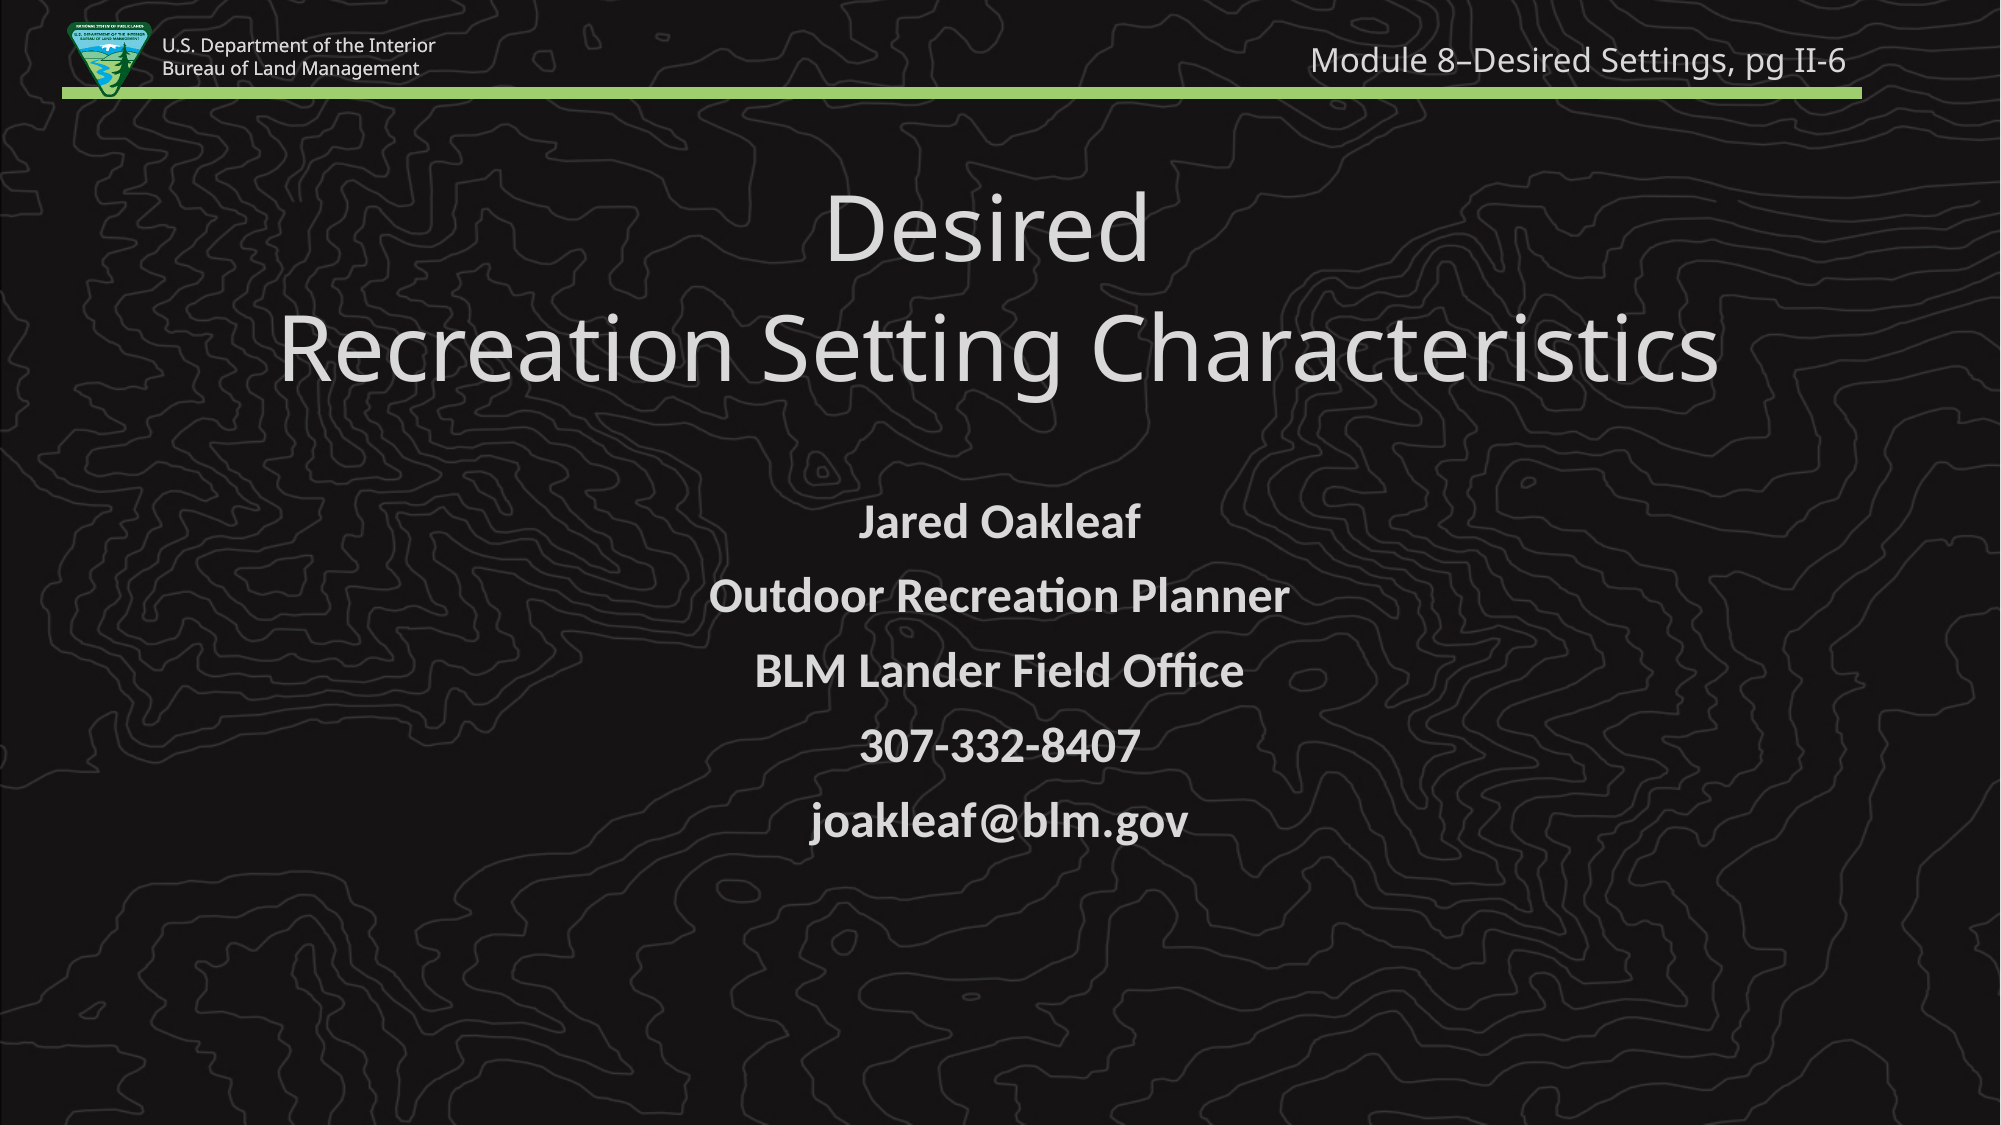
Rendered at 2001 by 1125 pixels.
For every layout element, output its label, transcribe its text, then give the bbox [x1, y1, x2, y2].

list Module 8–Desired Settings, pg II-6 [1118, 26, 1863, 87]
list Desired Recreation Setting Characteristics [137, 175, 1863, 275]
picture [0, 0, 2001, 1125]
list Jared Oakleaf Outdoor Recreation Planner BLM Lander Field Office 307-332-8407 joakleaf@blm.gov [137, 487, 1863, 1125]
